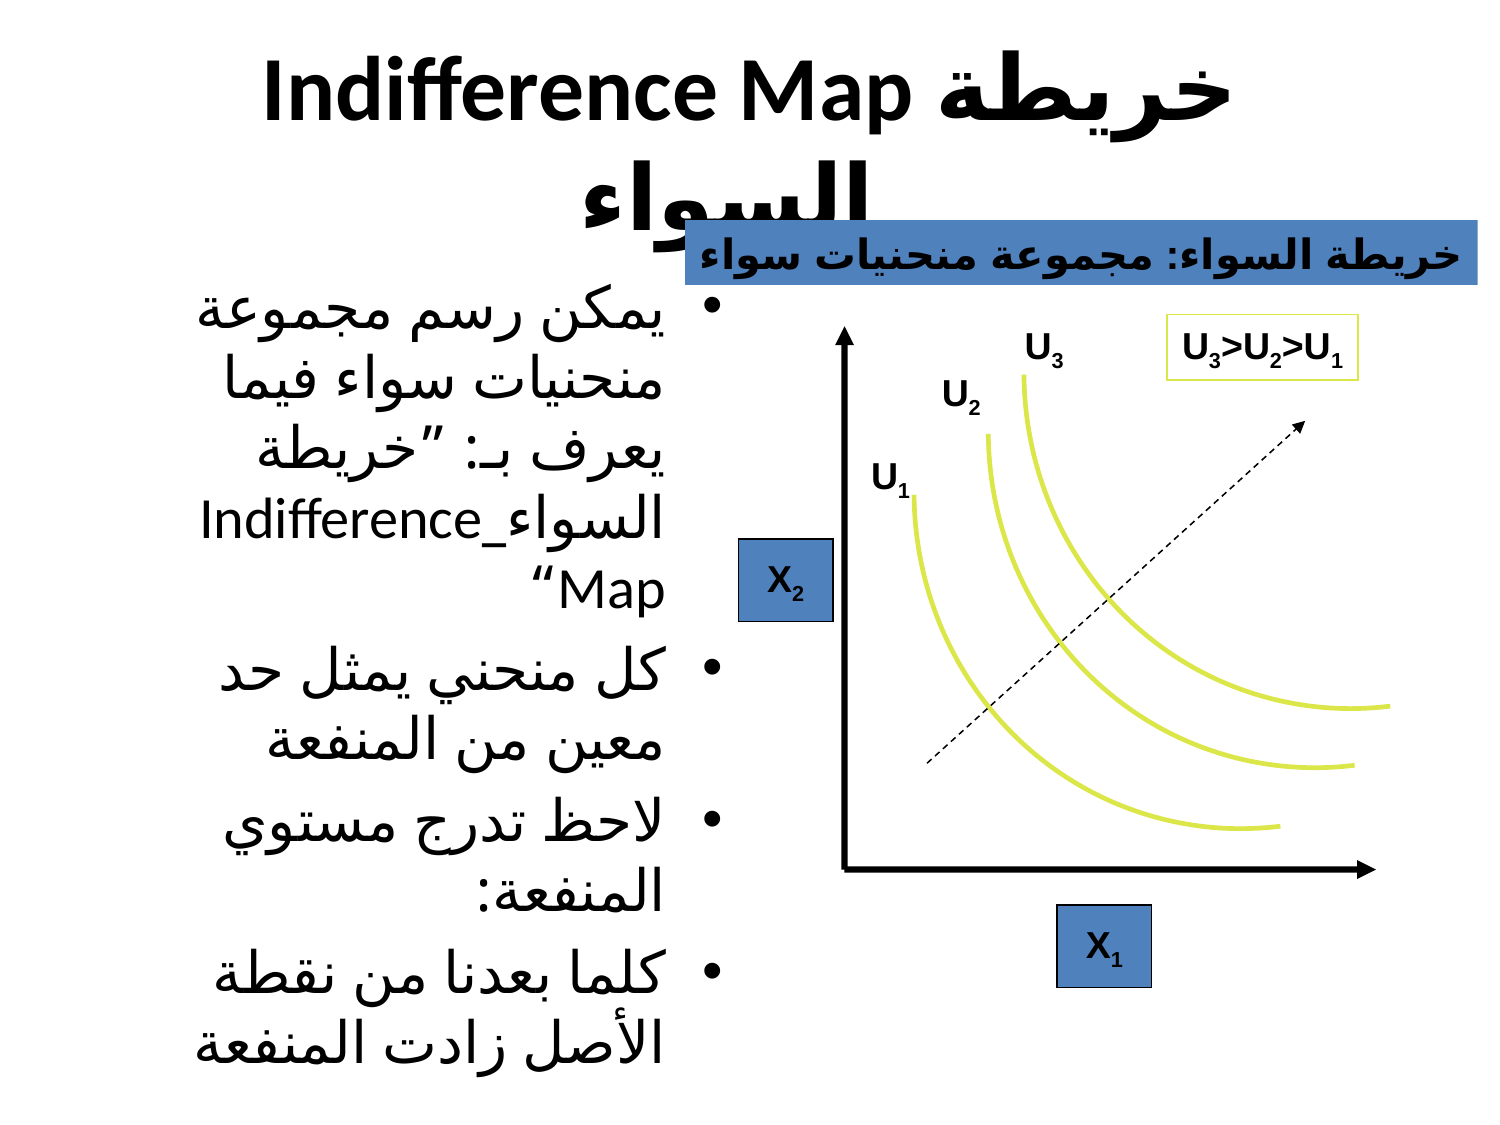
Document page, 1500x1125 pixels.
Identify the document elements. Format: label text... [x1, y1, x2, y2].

text_box [1290, 420, 1306, 435]
text_box X1 [1057, 904, 1152, 988]
text_box [1024, 371, 1391, 709]
list يمكن رسم مجموعة منحنيات سواء فيما يعرف بـ: ”خريطة السواء_Indifference Map“ كل منحني يمثل حد معين من المنفعة لاحظ تدرج مستوي المنفعة: كلما بعدنا من نقطة الأصل زادت المنفعة [75, 262, 738, 1005]
text_box U3 [1009, 314, 1090, 381]
text_box U3>U2>U1 [1167, 314, 1358, 381]
text_box U1 [856, 444, 937, 511]
text_box خريطة السواء: مجموعة منحنيات سواء [685, 220, 1478, 285]
text_box [988, 432, 1355, 768]
text_box U2 [927, 361, 1008, 428]
text_box X2 [738, 538, 833, 622]
title Indifference Map خريطة السواء_ [75, 45, 1425, 233]
text_box [844, 863, 1376, 876]
text_box [914, 492, 1281, 829]
text_box [838, 326, 851, 869]
